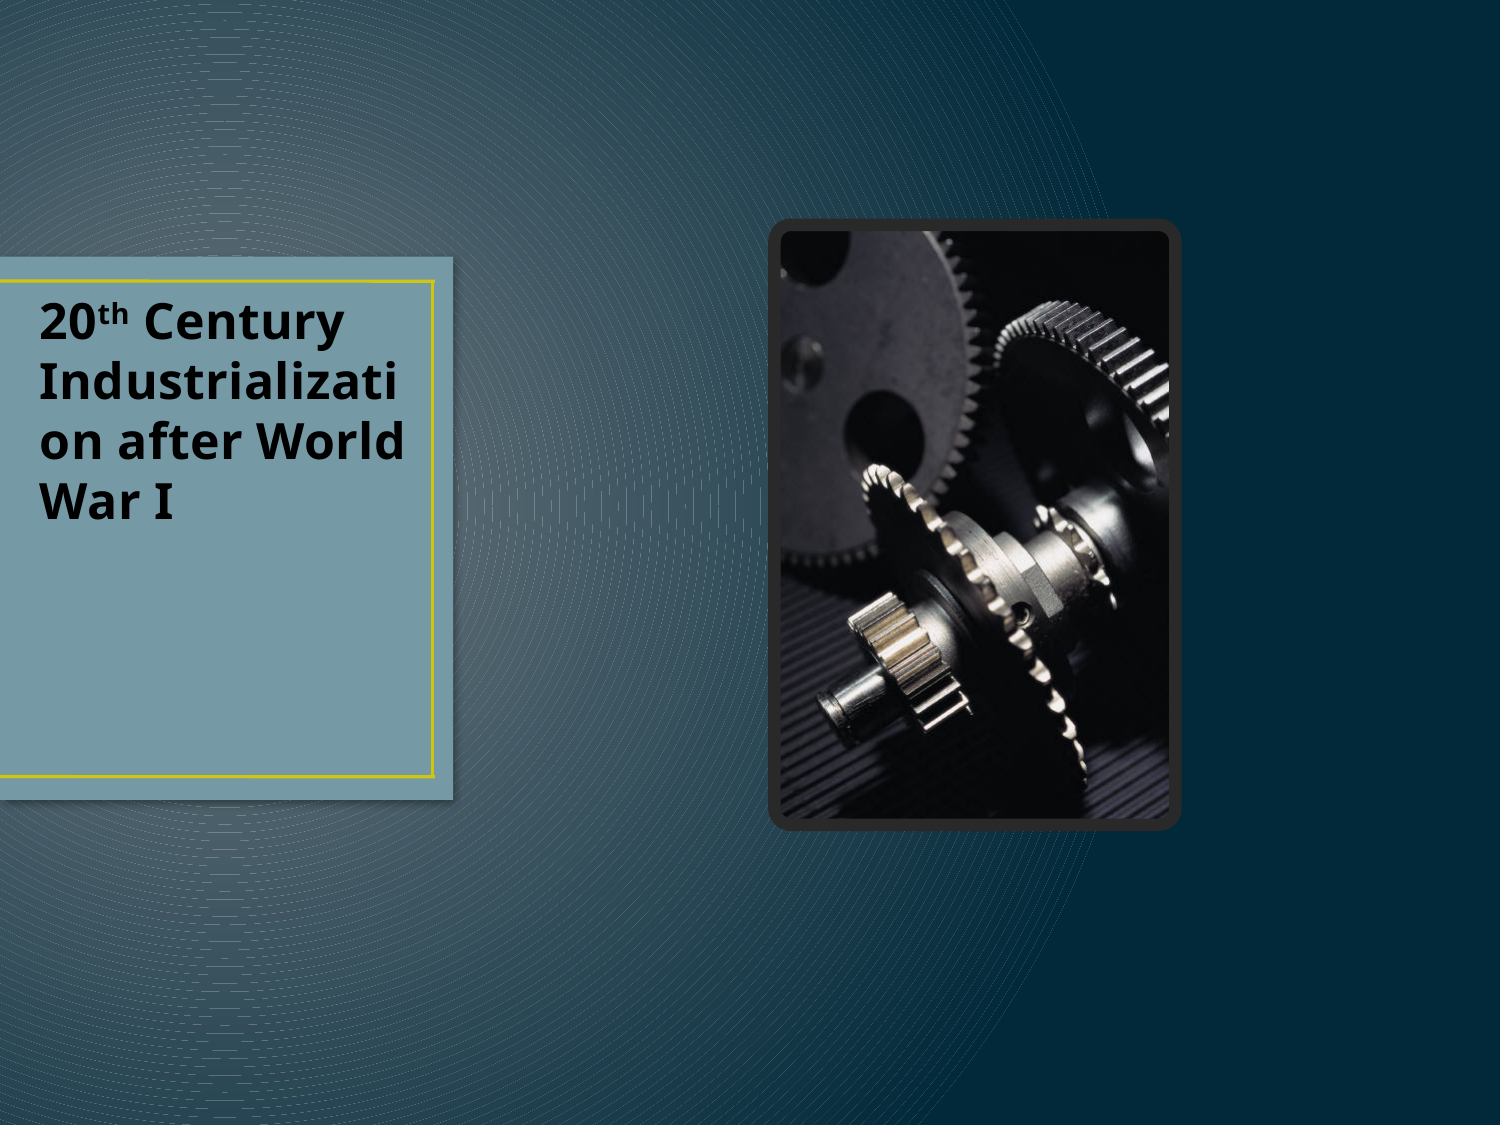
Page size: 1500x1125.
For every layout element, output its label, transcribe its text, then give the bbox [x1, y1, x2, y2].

picture [1058, 832, 1067, 838]
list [774, 224, 1176, 826]
title 20th Century Industrialization after World War I [24, 311, 425, 537]
